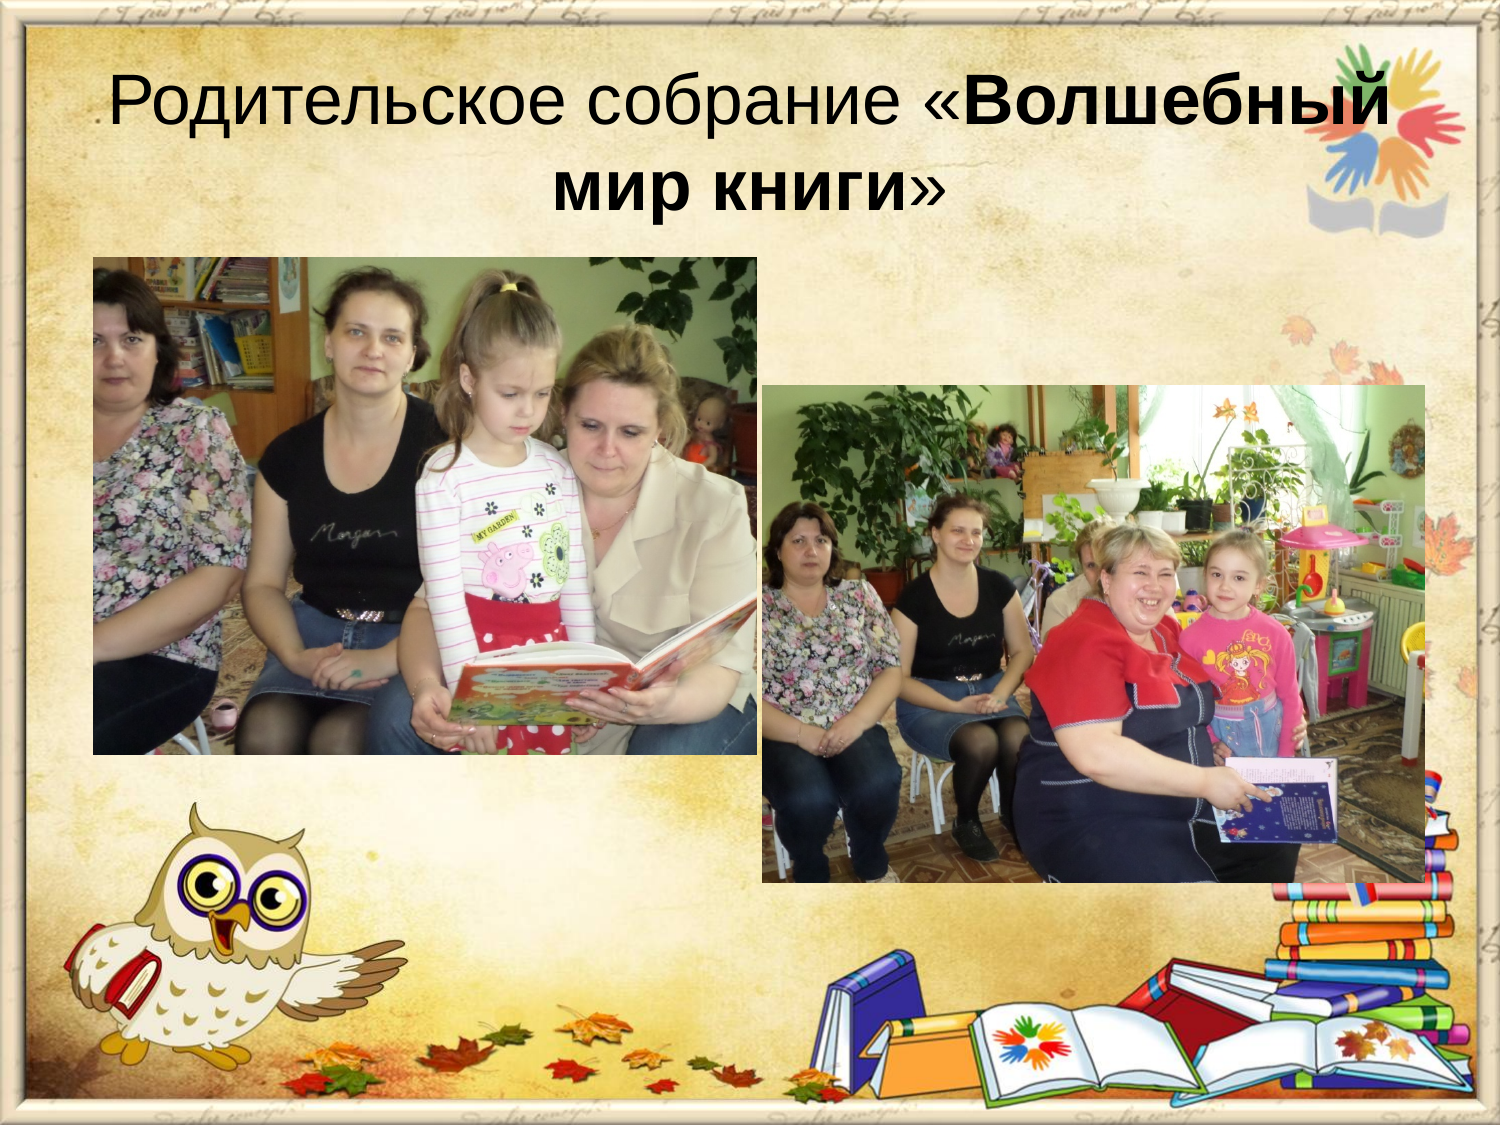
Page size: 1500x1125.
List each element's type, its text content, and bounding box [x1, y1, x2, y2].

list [93, 257, 757, 755]
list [762, 384, 1426, 883]
title Родительское собрание «Волшебный мир книги» [75, 45, 1425, 233]
picture [0, 0, 1500, 1125]
